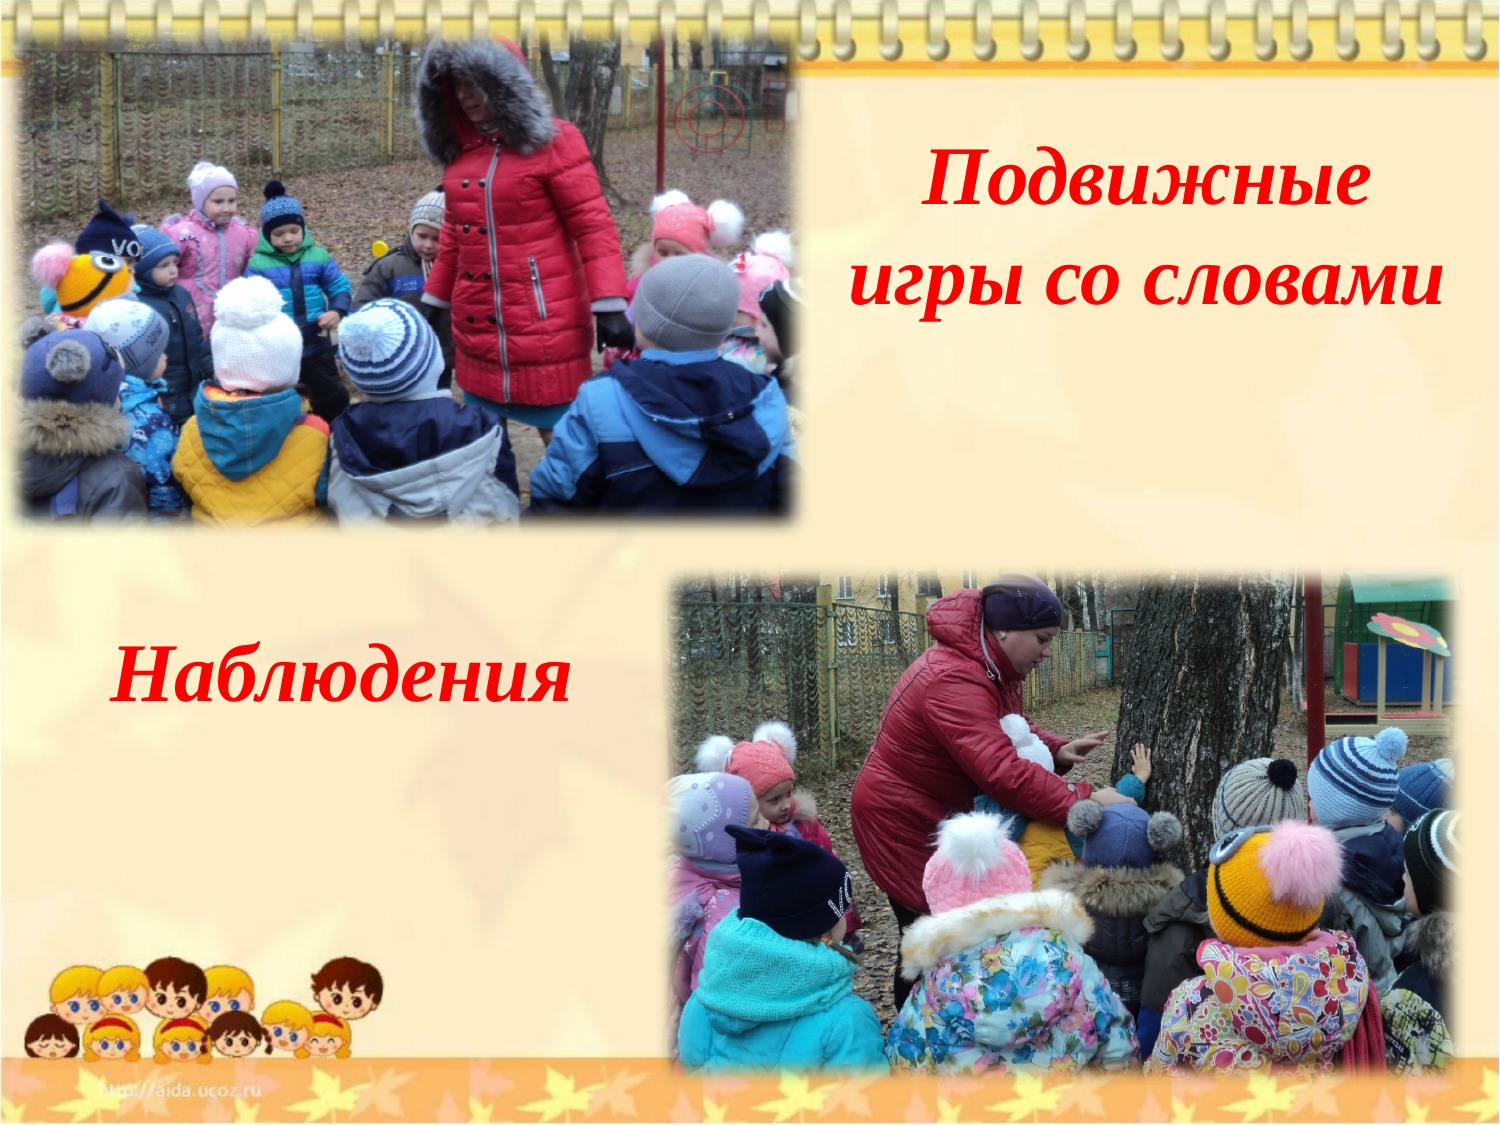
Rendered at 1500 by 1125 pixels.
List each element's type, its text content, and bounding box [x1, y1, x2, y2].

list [0, 18, 812, 540]
text_box Наблюдения [22, 610, 650, 726]
picture [0, 0, 1500, 1125]
text_box Подвижные игры со словами [828, 113, 1467, 329]
